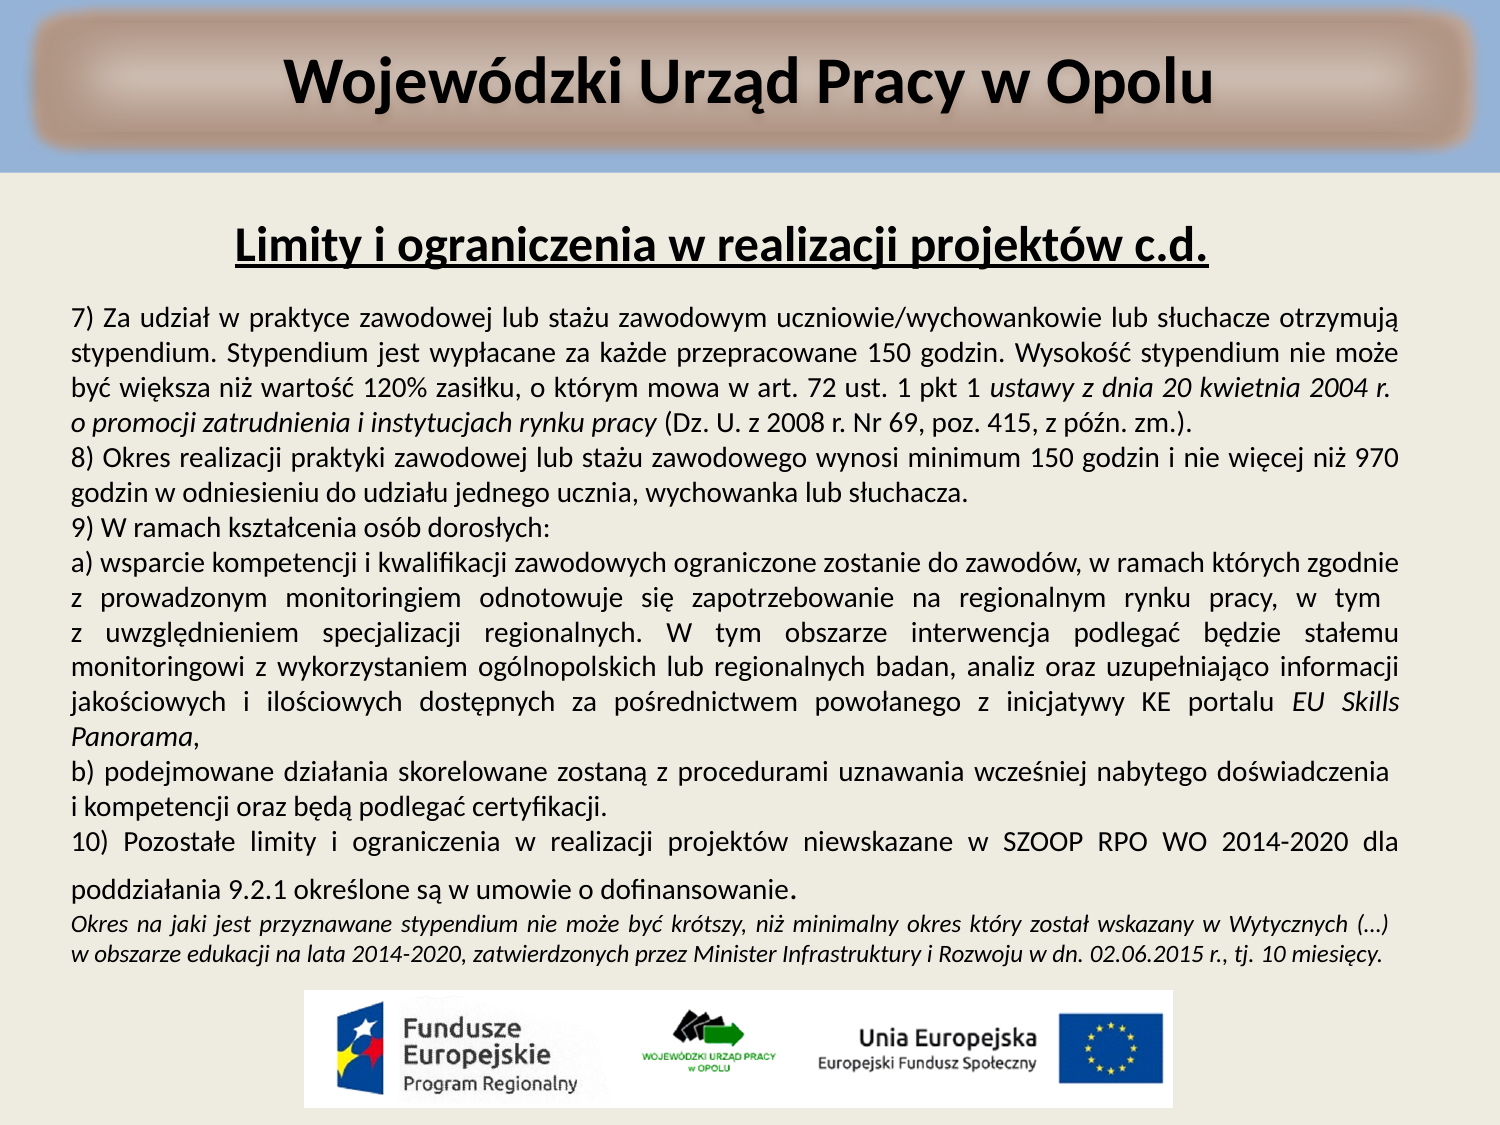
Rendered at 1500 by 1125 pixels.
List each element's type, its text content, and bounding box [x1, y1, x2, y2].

text_box [0, 0, 1500, 175]
text_box Limity i ograniczenia w realizacji projektów c.d. [220, 203, 1224, 279]
text_box 7) Za udział w praktyce zawodowej lub stażu zawodowym uczniowie/wychowankowie lub słuchacze otrzymują stypendium. Stypendium jest wypłacane za każde przepracowane 150 godzin. Wysokość stypendium nie może być większa niż wartość 120% zasiłku, o którym mowa w art. 72 ust. 1 pkt 1 ustawy z dnia 20 kwietnia 2004 r. o promocji zatrudnienia i instytucjach rynku pracy (Dz. U. z 2008 r. Nr 69, poz. 415, z późn. zm.). 8) Okres realizacji praktyki zawodowej lub stażu zawodowego wynosi minimum 150 godzin i nie więcej niż 970 godzin w odniesieniu do udziału jednego ucznia, wychowanka lub słuchacza. 9) W ramach kształcenia osób dorosłych: a) wsparcie kompetencji i kwalifikacji zawodowych ograniczone zostanie do zawodów, w ramach których zgodnie z prowadzonym monitoringiem odnotowuje się zapotrzebowanie na regionalnym rynku pracy, w tym z uwzględnieniem specjalizacji regionalnych. W tym obszarze interwencja podlegać będzie stałemu monitoringowi z wykorzystaniem ogólnopolskich lub regionalnych badan, analiz oraz uzupełniająco informacji jakościowych i ilościowych dostępnych za pośrednictwem powołanego z inicjatywy KE portalu EU Skills Panorama, b) podejmowane działania skorelowane zostaną z procedurami uznawania wcześniej nabytego doświadczenia i kompetencji oraz będą podlegać certyfikacji. 10) Pozostałe limity i ograniczenia w realizacji projektów niewskazane w SZOOP RPO WO 2014-2020 dla poddziałania 9.2.1 określone są w umowie o dofinansowanie. Okres na jaki jest przyznawane stypendium nie może być krótszy, niż minimalny okres który został wskazany w Wytycznych (…) w obszarze edukacji na lata 2014-2020, zatwierdzonych przez Minister Infrastruktury i Rozwoju w dn. 02.06.2015 r., tj. 10 miesięcy. [56, 290, 1415, 1125]
picture [303, 989, 1173, 1108]
